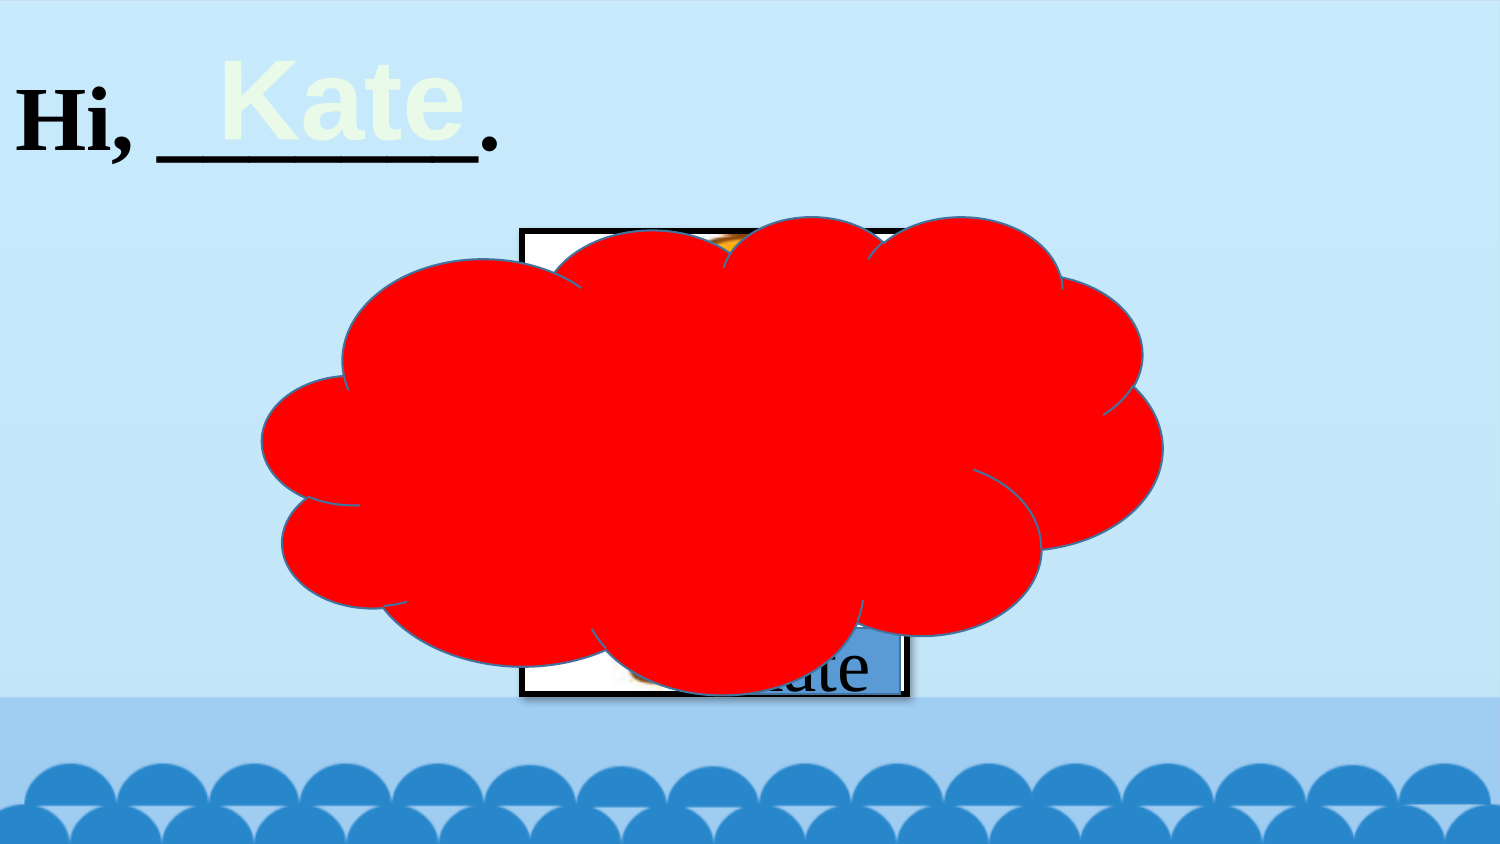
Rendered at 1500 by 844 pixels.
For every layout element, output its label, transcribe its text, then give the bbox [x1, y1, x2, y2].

text_box [677, 691, 769, 697]
text_box Kate [754, 691, 901, 695]
text_box [615, 229, 690, 234]
title Hi, _______. [0, 35, 1350, 207]
picture [0, 0, 1500, 844]
text_box [748, 216, 875, 234]
text_box [260, 258, 524, 668]
text_box [894, 216, 1164, 638]
